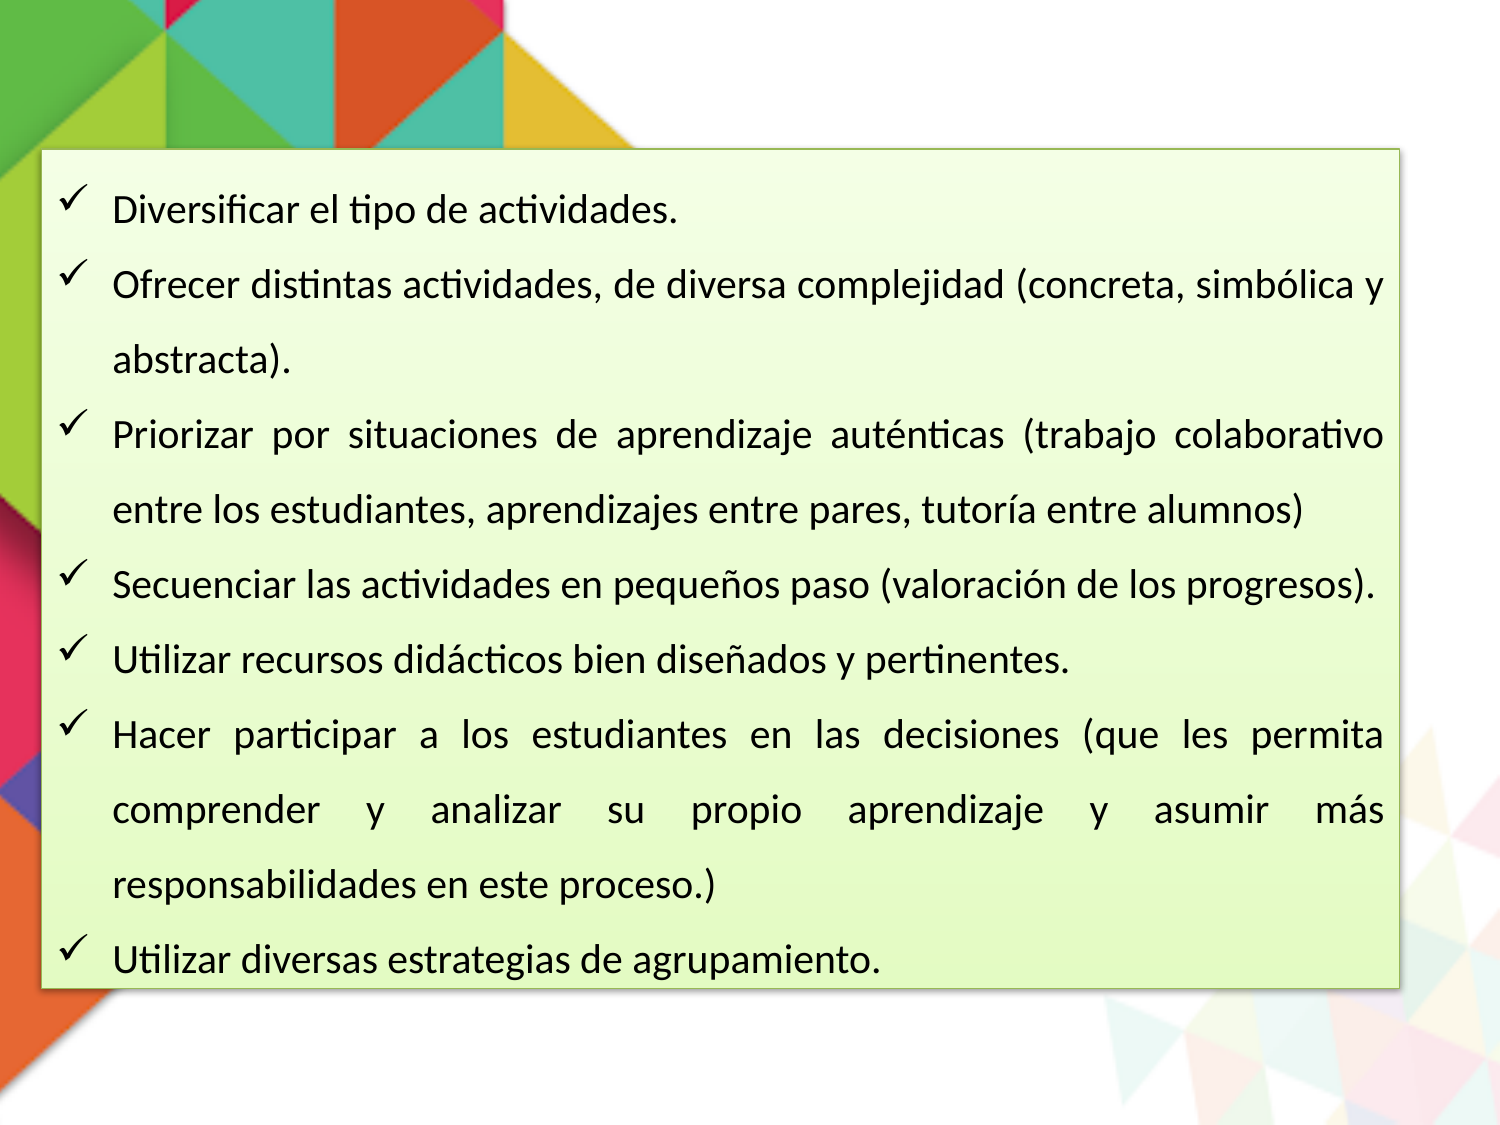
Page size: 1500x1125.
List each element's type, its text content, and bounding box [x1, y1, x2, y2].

text_box Diversificar el tipo de actividades. Ofrecer distintas actividades, de diversa complejidad (concreta, simbólica y abstracta). Priorizar por situaciones de aprendizaje auténticas (trabajo colaborativo entre los estudiantes, aprendizajes entre pares, tutoría entre alumnos) Secuenciar las actividades en pequeños paso (valoración de los progresos). Utilizar recursos didácticos bien diseñados y pertinentes. Hacer participar a los estudiantes en las decisiones (que les permita comprender y analizar su propio aprendizaje y asumir más responsabilidades en este proceso.) Utilizar diversas estrategias de agrupamiento. [41, 148, 1400, 989]
picture [0, 0, 1500, 1125]
